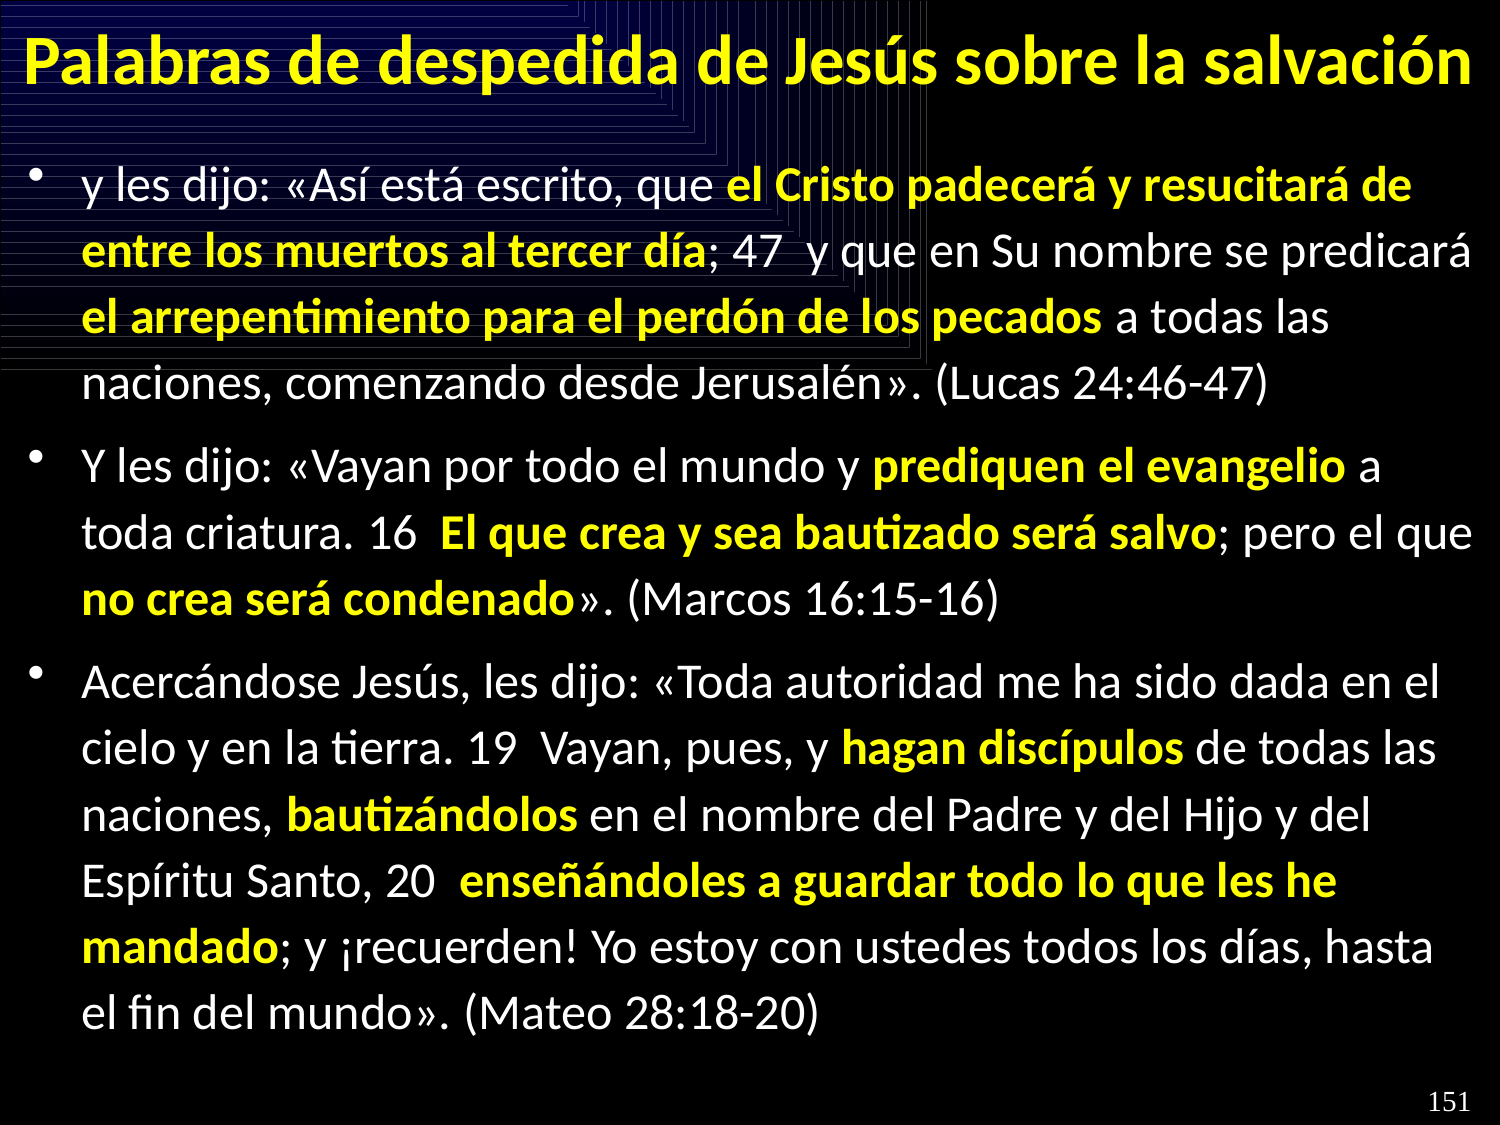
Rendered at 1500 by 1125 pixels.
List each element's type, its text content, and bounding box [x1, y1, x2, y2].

list y les dijo: «Así está escrito, que el Cristo padecerá y resucitará de entre los muertos al tercer día; 47 y que en Su nombre se predicará el arrepentimiento para el perdón de los pecados a todas las naciones, comenzando desde Jerusalén». (Lucas 24:46-47) Y les dijo: «Vayan por todo el mundo y prediquen el evangelio a toda criatura. 16 El que crea y sea bautizado será salvo; pero el que no crea será condenado». (Marcos 16:15-16) Acercándose Jesús, les dijo: «Toda autoridad me ha sido dada en el cielo y en la tierra. 19 Vayan, pues, y hagan discípulos de todas las naciones, bautizándolos en el nombre del Padre y del Hijo y del Espíritu Santo, 20 enseñándoles a guardar todo lo que les he mandado; y ¡recuerden! Yo estoy con ustedes todos los días, hasta el fin del mundo». (Mateo 28:18-20) [12, 137, 1491, 1125]
title Palabras de despedida de Jesús sobre la salvación [0, 0, 1500, 113]
slide_number 151 [1412, 1074, 1500, 1125]
